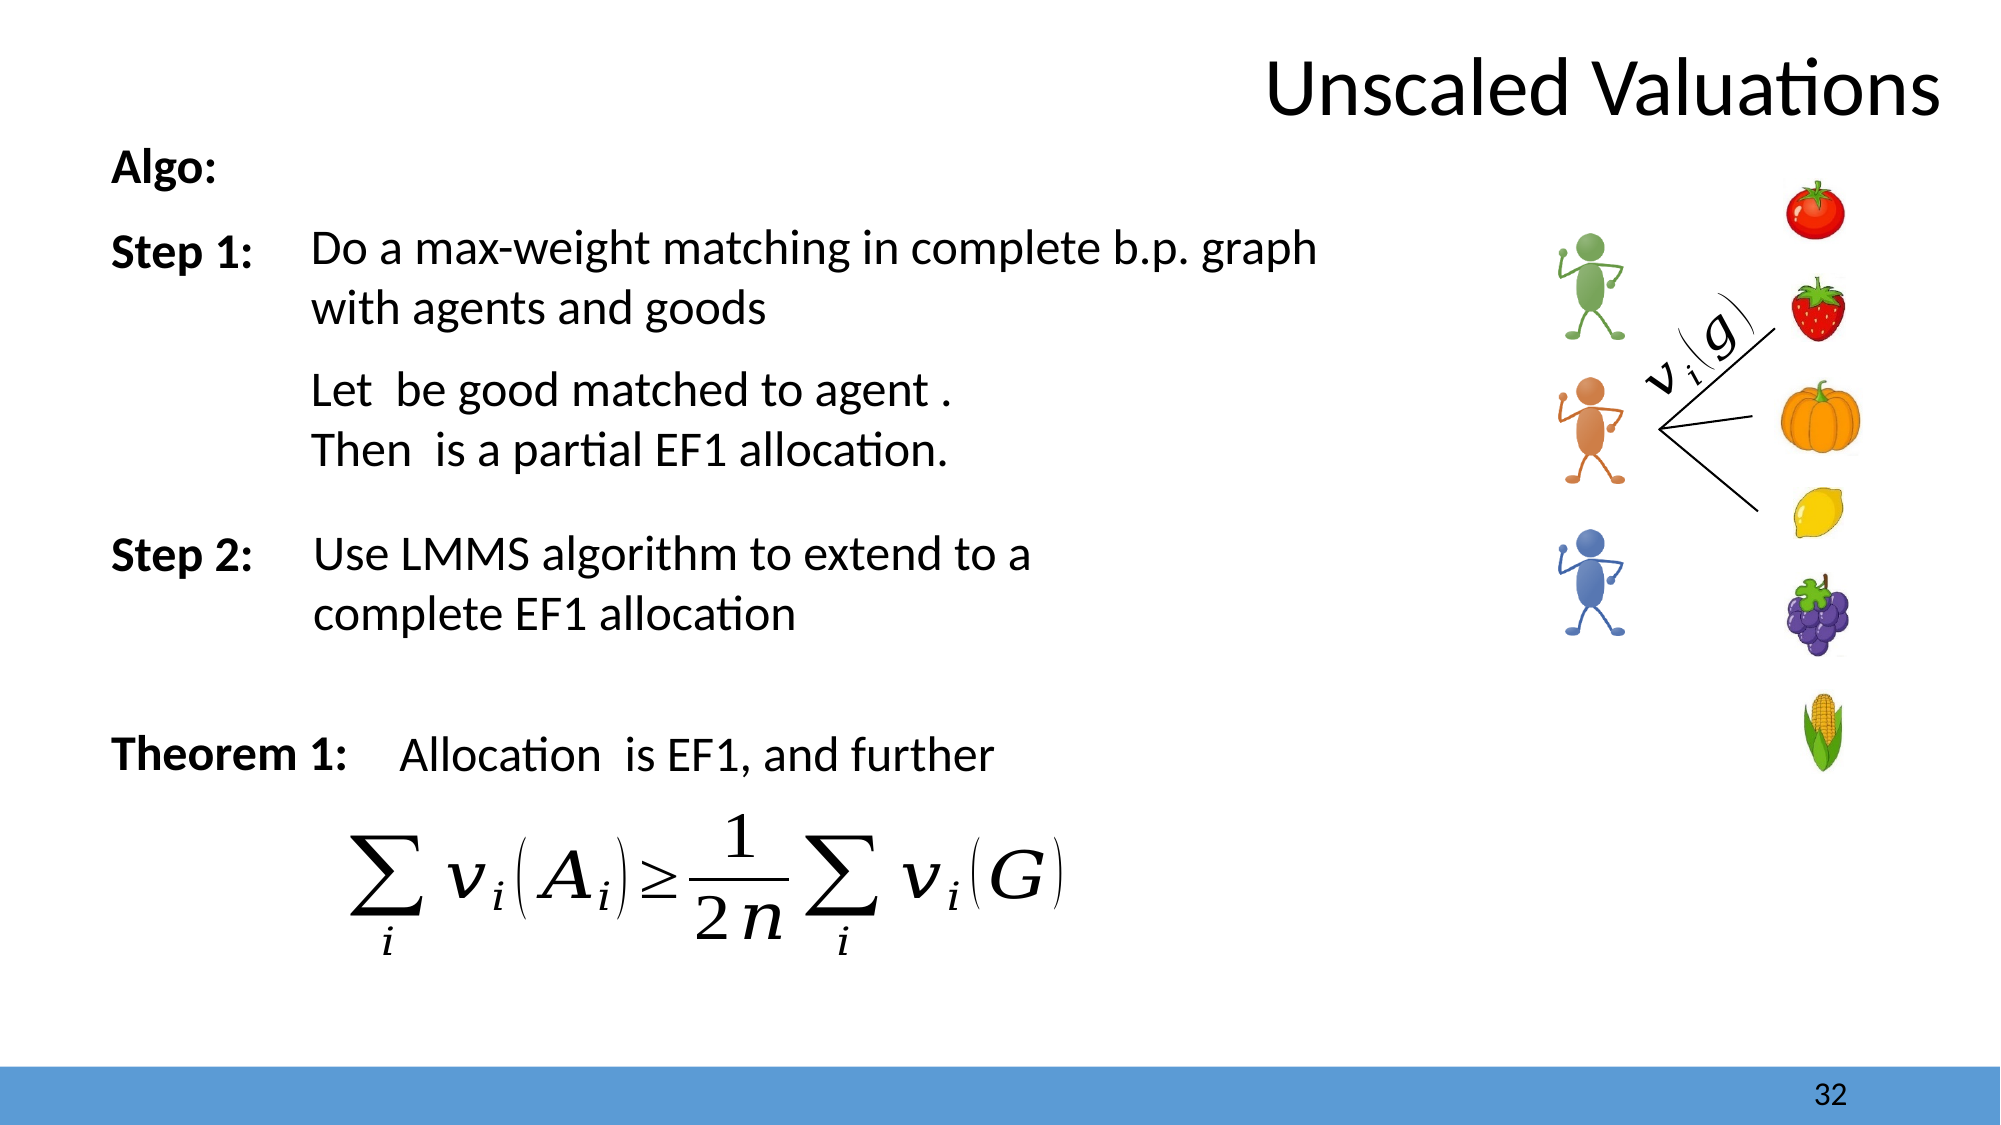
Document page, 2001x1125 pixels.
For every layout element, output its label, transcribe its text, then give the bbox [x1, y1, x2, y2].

picture [1558, 233, 1625, 341]
text_box Theorem 1: [96, 713, 369, 789]
picture [1793, 487, 1844, 539]
text_box Step 2: [96, 514, 296, 590]
text_box Step 1: [96, 211, 296, 286]
picture [1783, 178, 1846, 244]
text_box Do a max-weight matching in complete b.p. graph with agents and goods [296, 207, 1338, 342]
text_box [1658, 416, 1753, 428]
picture [1791, 273, 1846, 342]
picture [1800, 689, 1844, 774]
picture [1774, 377, 1863, 456]
text_box Unscaled Valuations [1249, 25, 1958, 140]
picture [1558, 377, 1625, 484]
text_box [1658, 328, 1775, 431]
picture [1784, 572, 1849, 657]
picture [1558, 529, 1625, 636]
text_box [1658, 428, 1758, 512]
slide_number 32 [1412, 1061, 1863, 1122]
footer [662, 1061, 1338, 1122]
text_box Algo: [96, 125, 268, 201]
